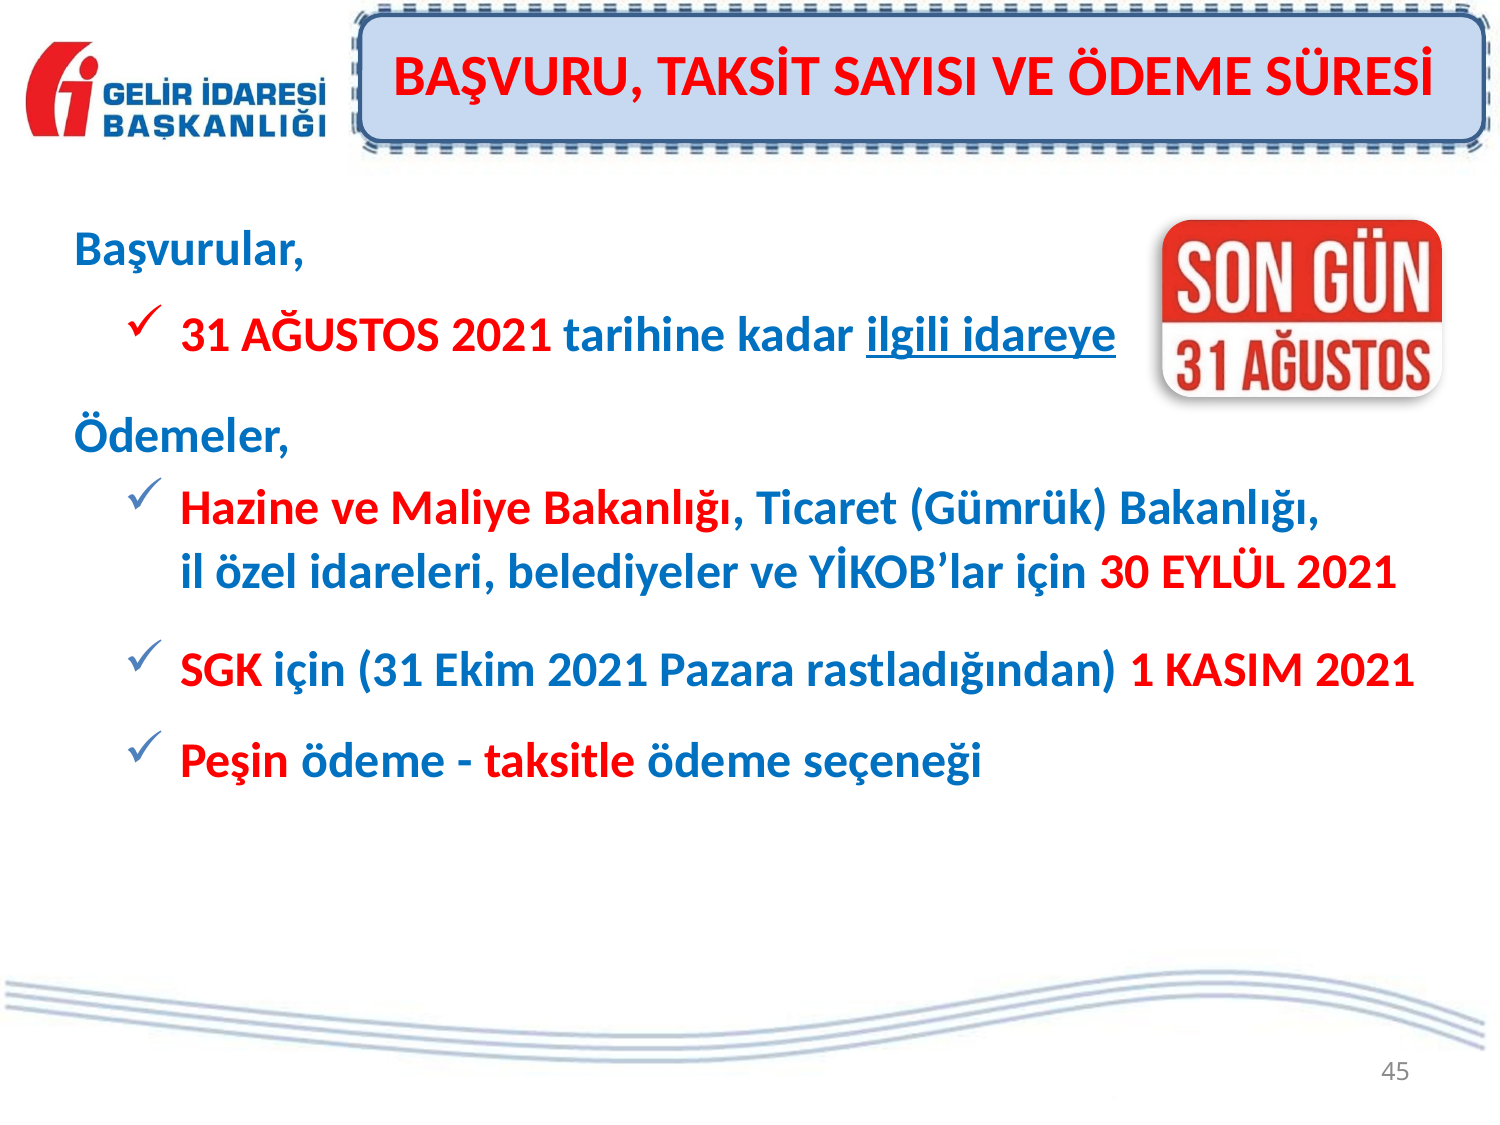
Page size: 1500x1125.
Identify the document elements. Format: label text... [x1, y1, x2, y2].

picture [0, 0, 1500, 1125]
slide_number 45 [1074, 1042, 1425, 1103]
text_box Başvurular, 31 AĞUSTOS 2021 tarihine kadar ilgili idareye Ödemeler, Hazine ve Maliye Bakanlığı, Ticaret (Gümrük) Bakanlığı, il özel idareleri, belediyeler ve YİKOB’lar için 30 EYLÜL 2021 SGK için (31 Ekim 2021 Pazara rastladığından) 1 KASIM 2021 Peşin ödeme - taksitle ödeme seçeneği [41, 219, 1447, 882]
title BAŞVURU, TAKSİT SAYISI VE ÖDEME SÜRESİ [360, 0, 1483, 174]
